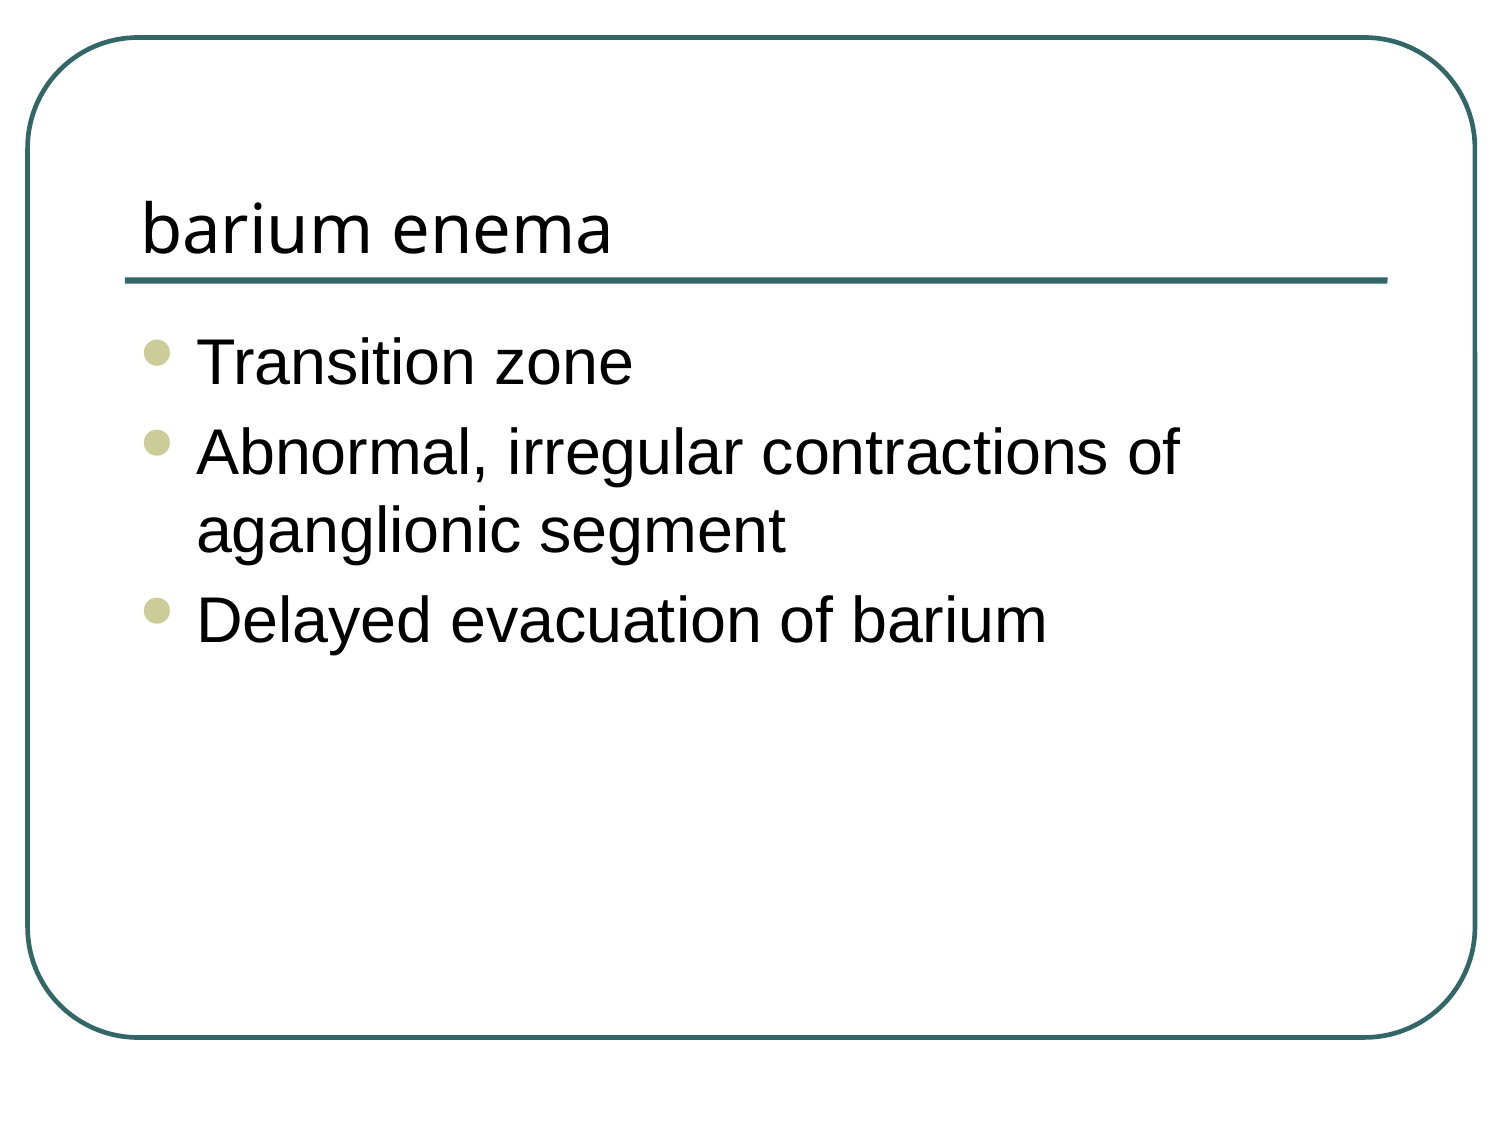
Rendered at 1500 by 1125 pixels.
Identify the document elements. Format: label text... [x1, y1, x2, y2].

title barium enema [124, 87, 1388, 276]
list Transition zone Abnormal, irregular contractions of aganglionic segment Delayed evacuation of barium [124, 312, 1388, 976]
